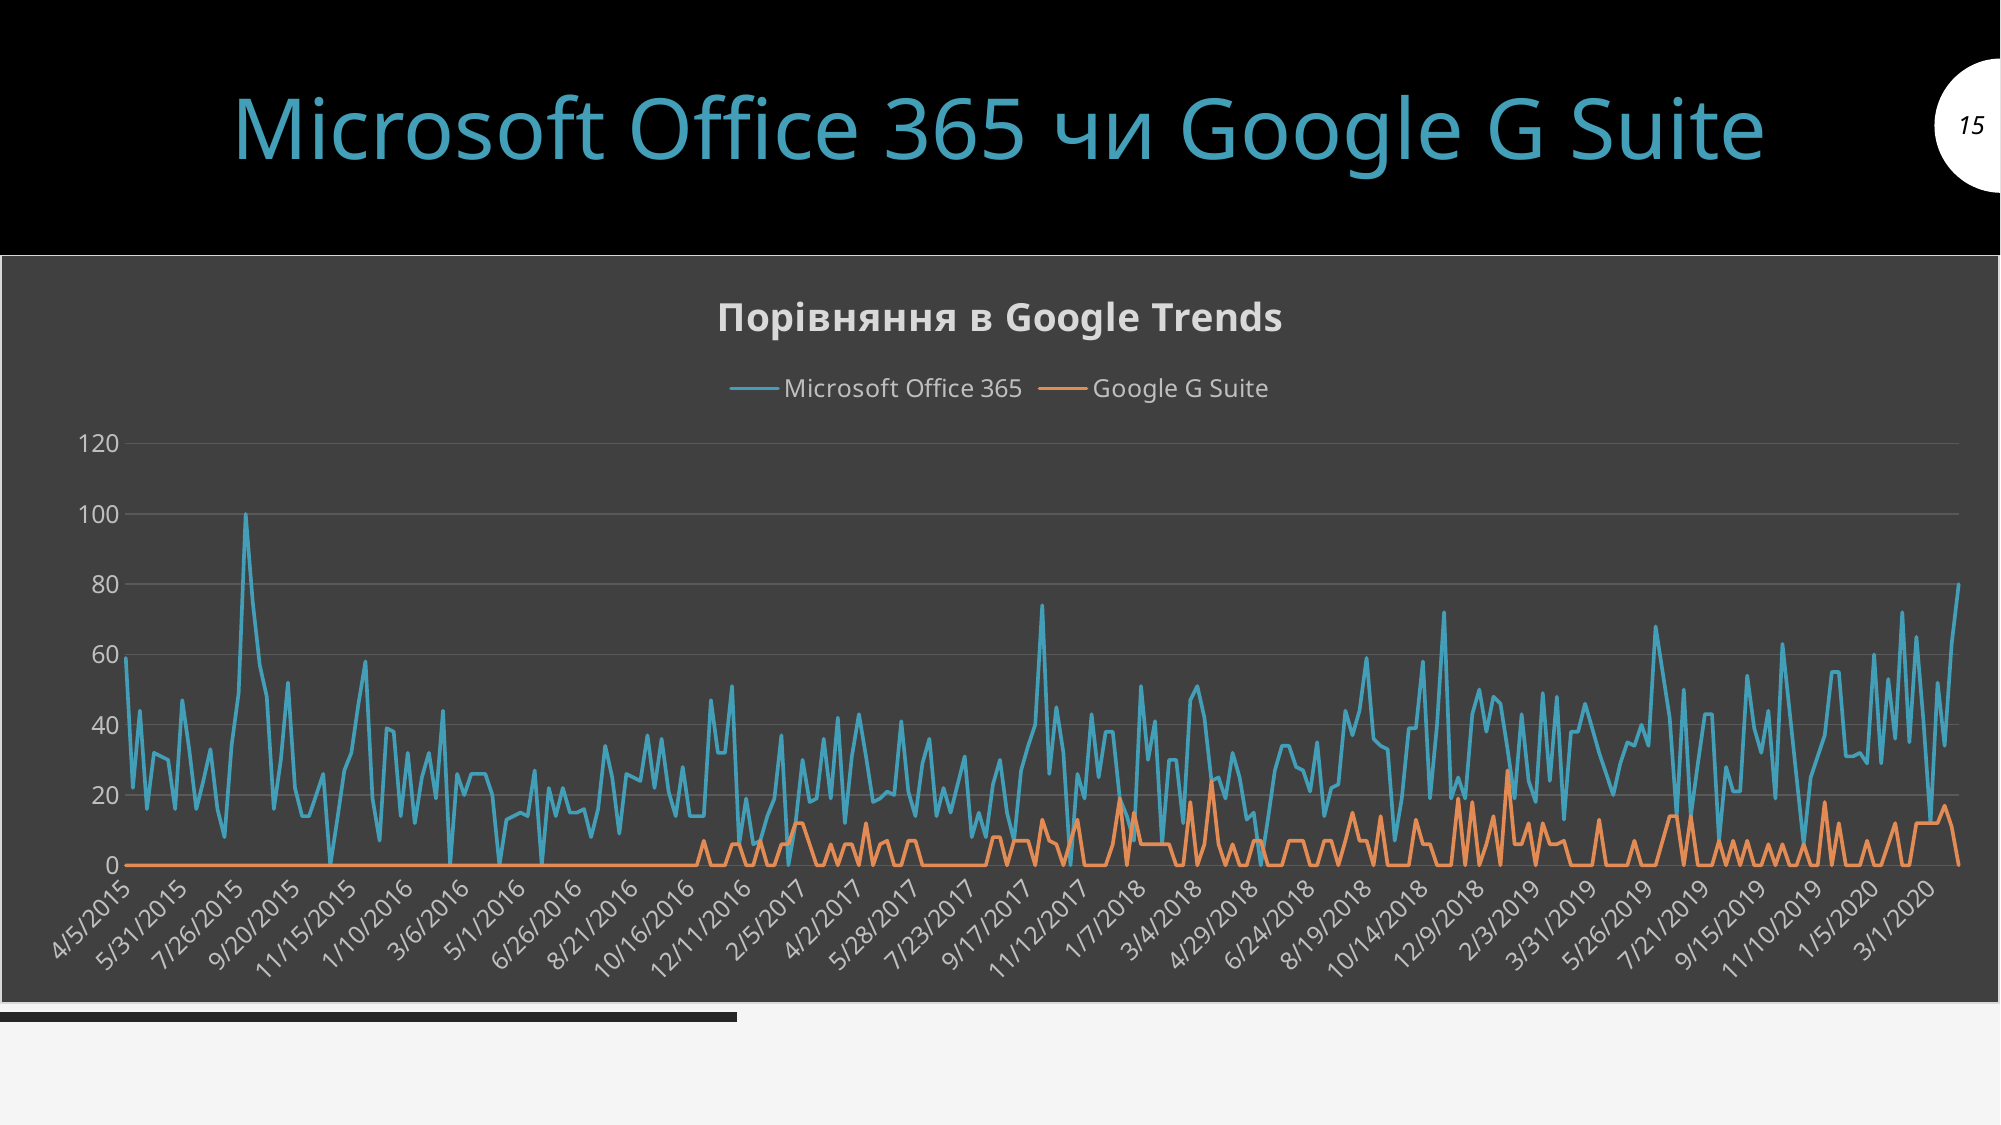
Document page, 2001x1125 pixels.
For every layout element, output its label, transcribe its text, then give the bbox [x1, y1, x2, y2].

slide_number 15 [1933, 96, 2000, 157]
chart [0, 254, 2000, 1004]
title Microsoft Office 365 чи Google G Suite [125, 50, 1875, 215]
